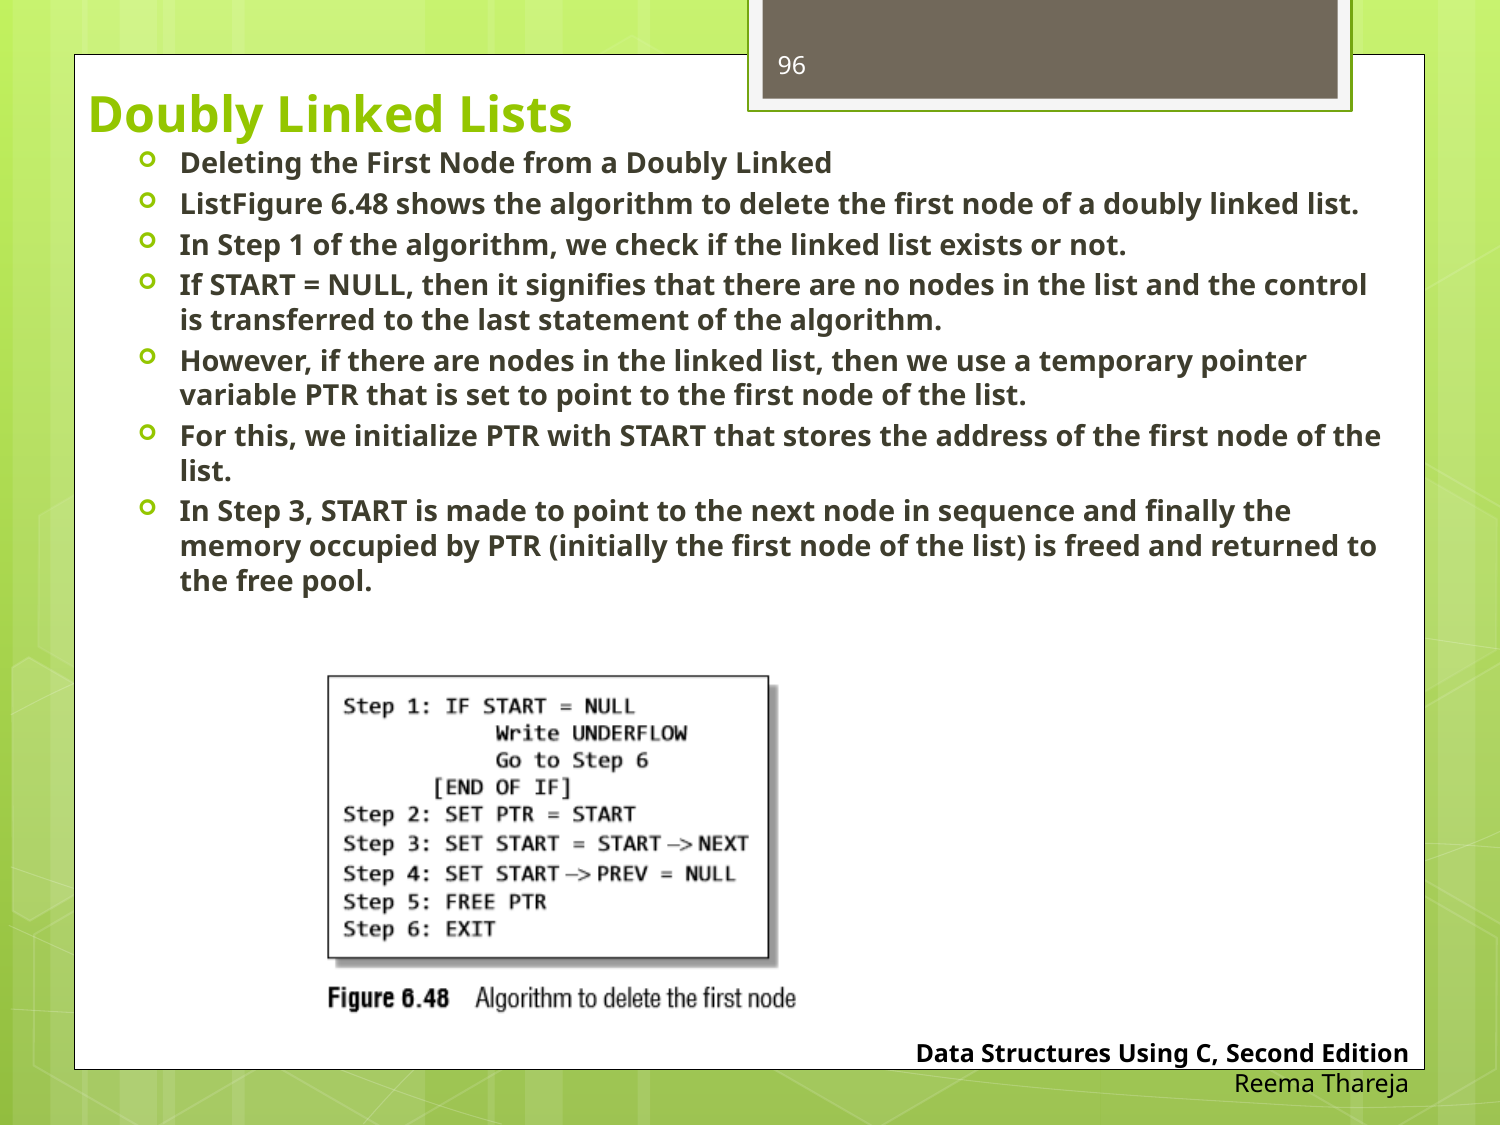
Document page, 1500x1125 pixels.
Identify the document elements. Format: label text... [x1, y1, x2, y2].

title Doubly Linked Lists [72, 37, 1225, 150]
list Deleting the First Node from a Doubly Linked ListFigure 6.48 shows the algorithm to delete the first node of a doubly linked list. In Step 1 of the algorithm, we check if the linked list exists or not. If START = NULL, then it signifies that there are no nodes in the list and the control is transferred to the last statement of the algorithm. However, if there are nodes in the linked list, then we use a temporary pointer variable PTR that is set to point to the first node of the list. For this, we initialize PTR with START that stores the address of the first node of the list. In Step 3, START is made to point to the next node in sequence and finally the memory occupied by PTR (initially the first node of the list) is freed and returned to the free pool. [112, 137, 1400, 638]
picture [312, 662, 807, 1023]
slide_number 96 [762, 36, 982, 97]
footer Data Structures Using C, Second Edition Reema Thareja [849, 1037, 1425, 1098]
